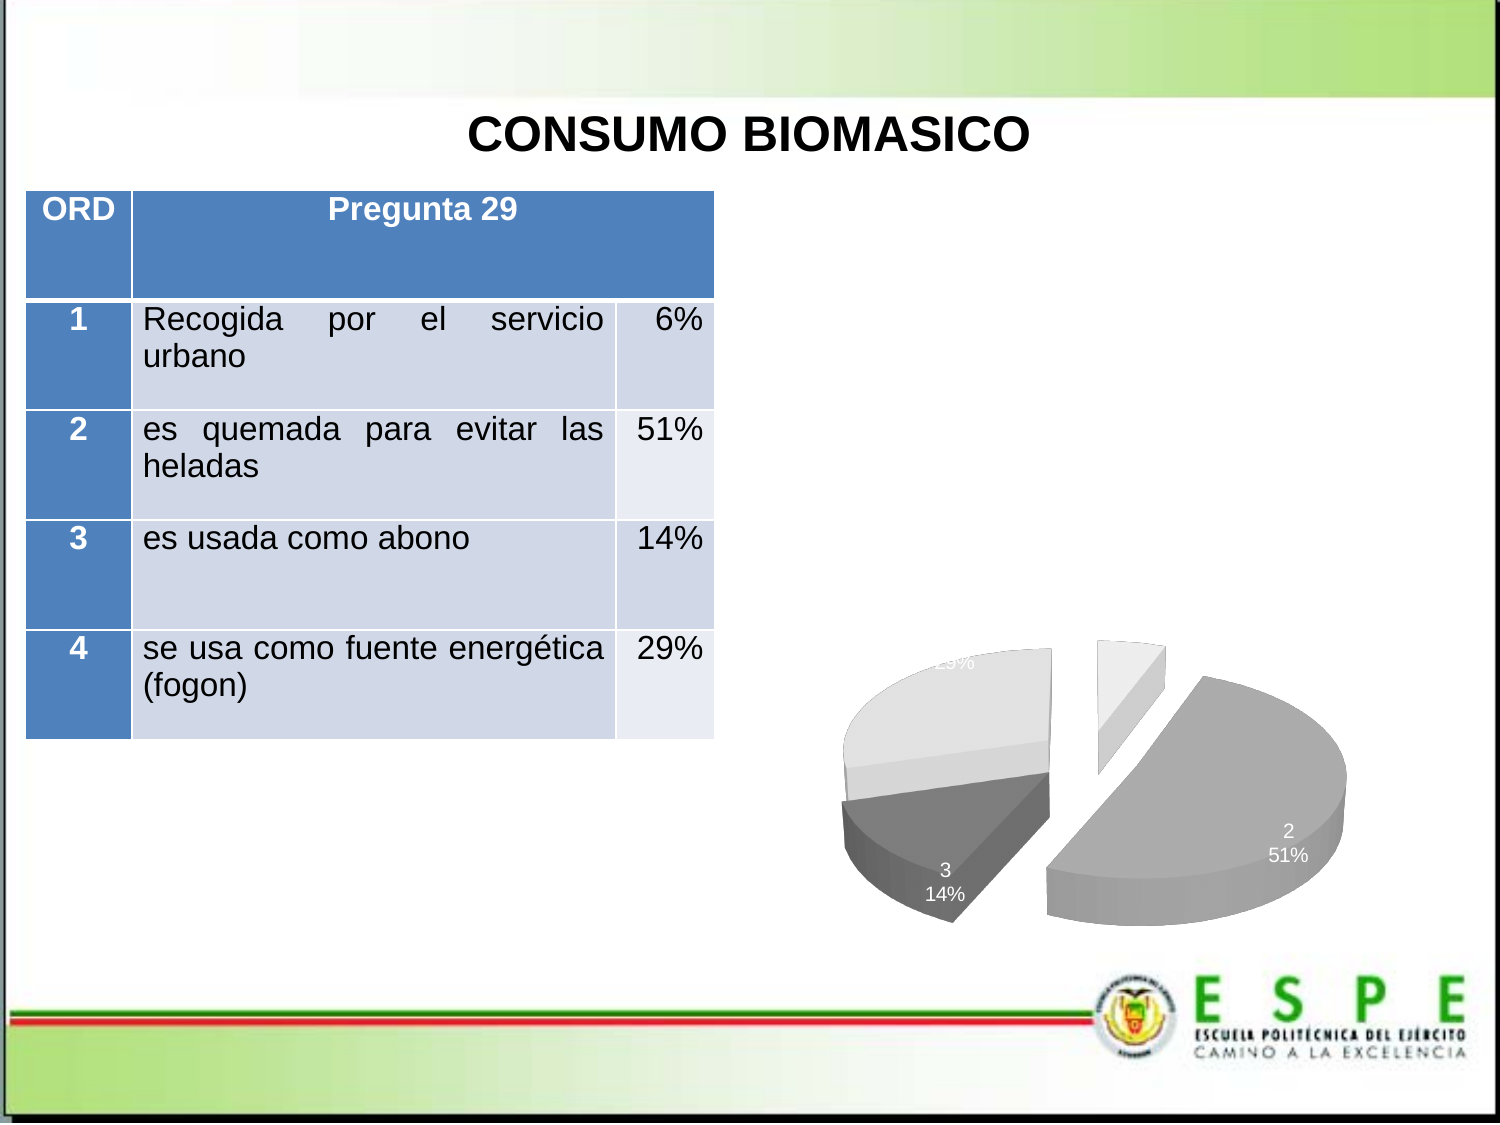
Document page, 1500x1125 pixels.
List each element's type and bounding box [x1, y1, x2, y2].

chart [716, 503, 1462, 955]
picture [0, 0, 1500, 1123]
